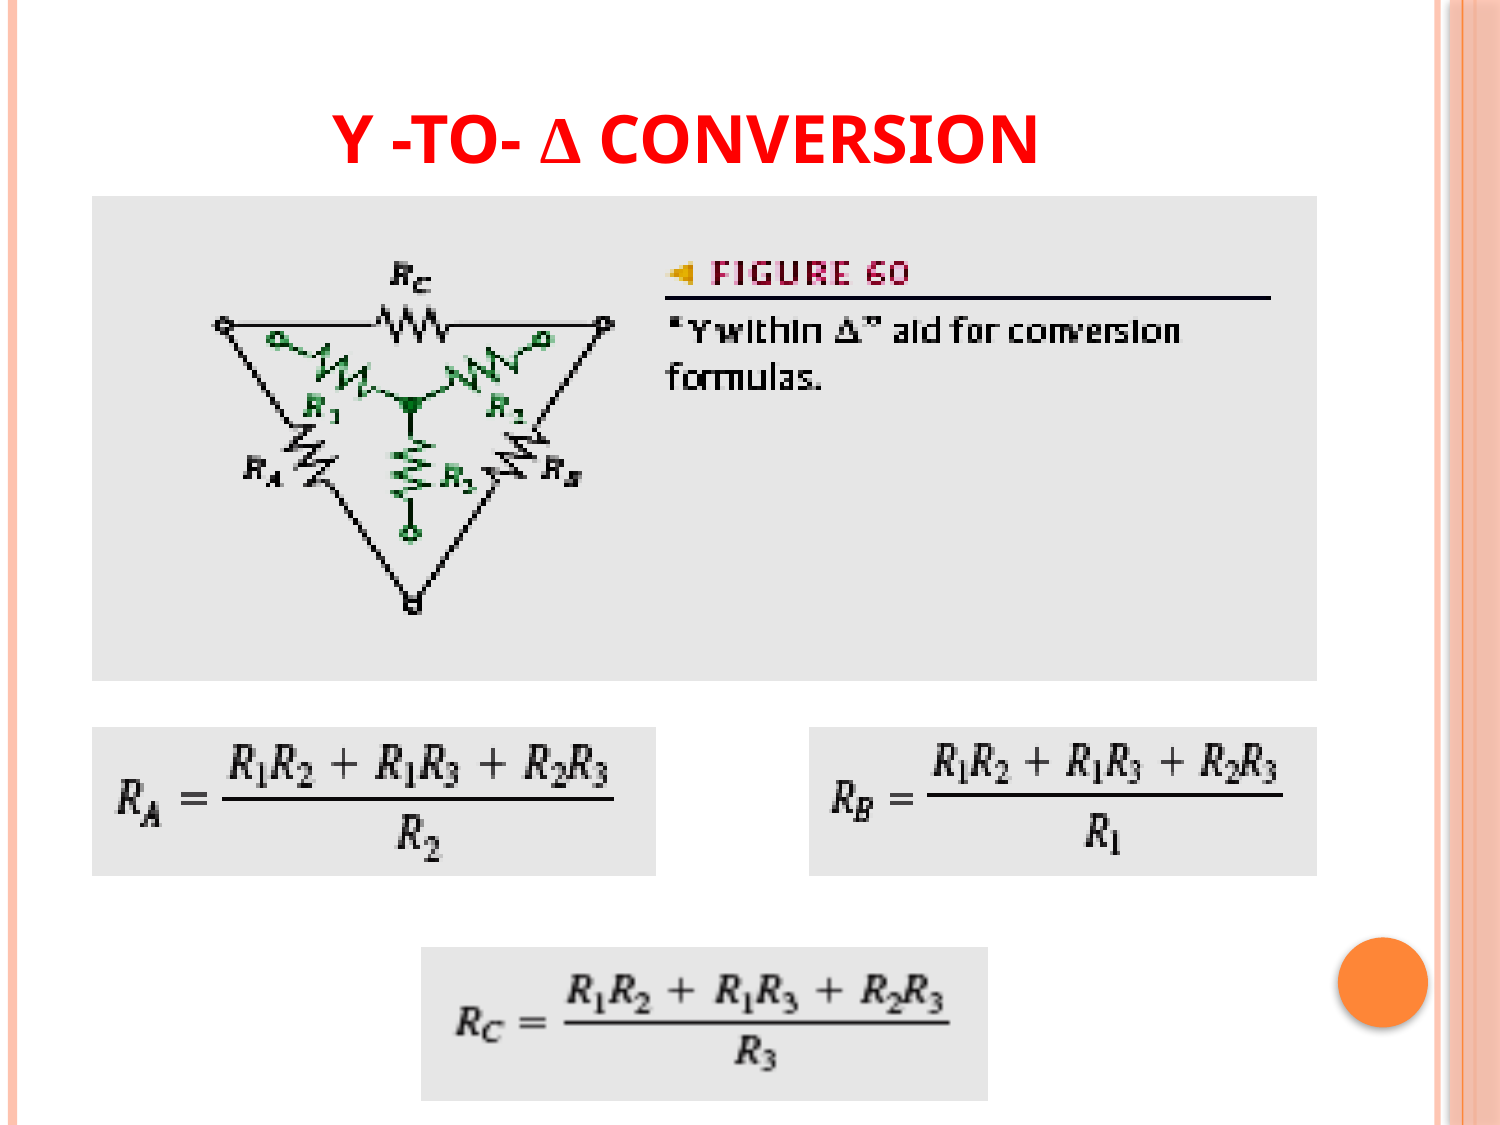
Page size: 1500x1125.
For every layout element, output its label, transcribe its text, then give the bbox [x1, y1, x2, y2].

list [75, 184, 1329, 1062]
picture [92, 727, 656, 876]
picture [420, 946, 989, 1102]
title Y -to- ∆ Conversion [75, 30, 1300, 184]
picture [808, 727, 1318, 876]
picture [91, 195, 1318, 682]
